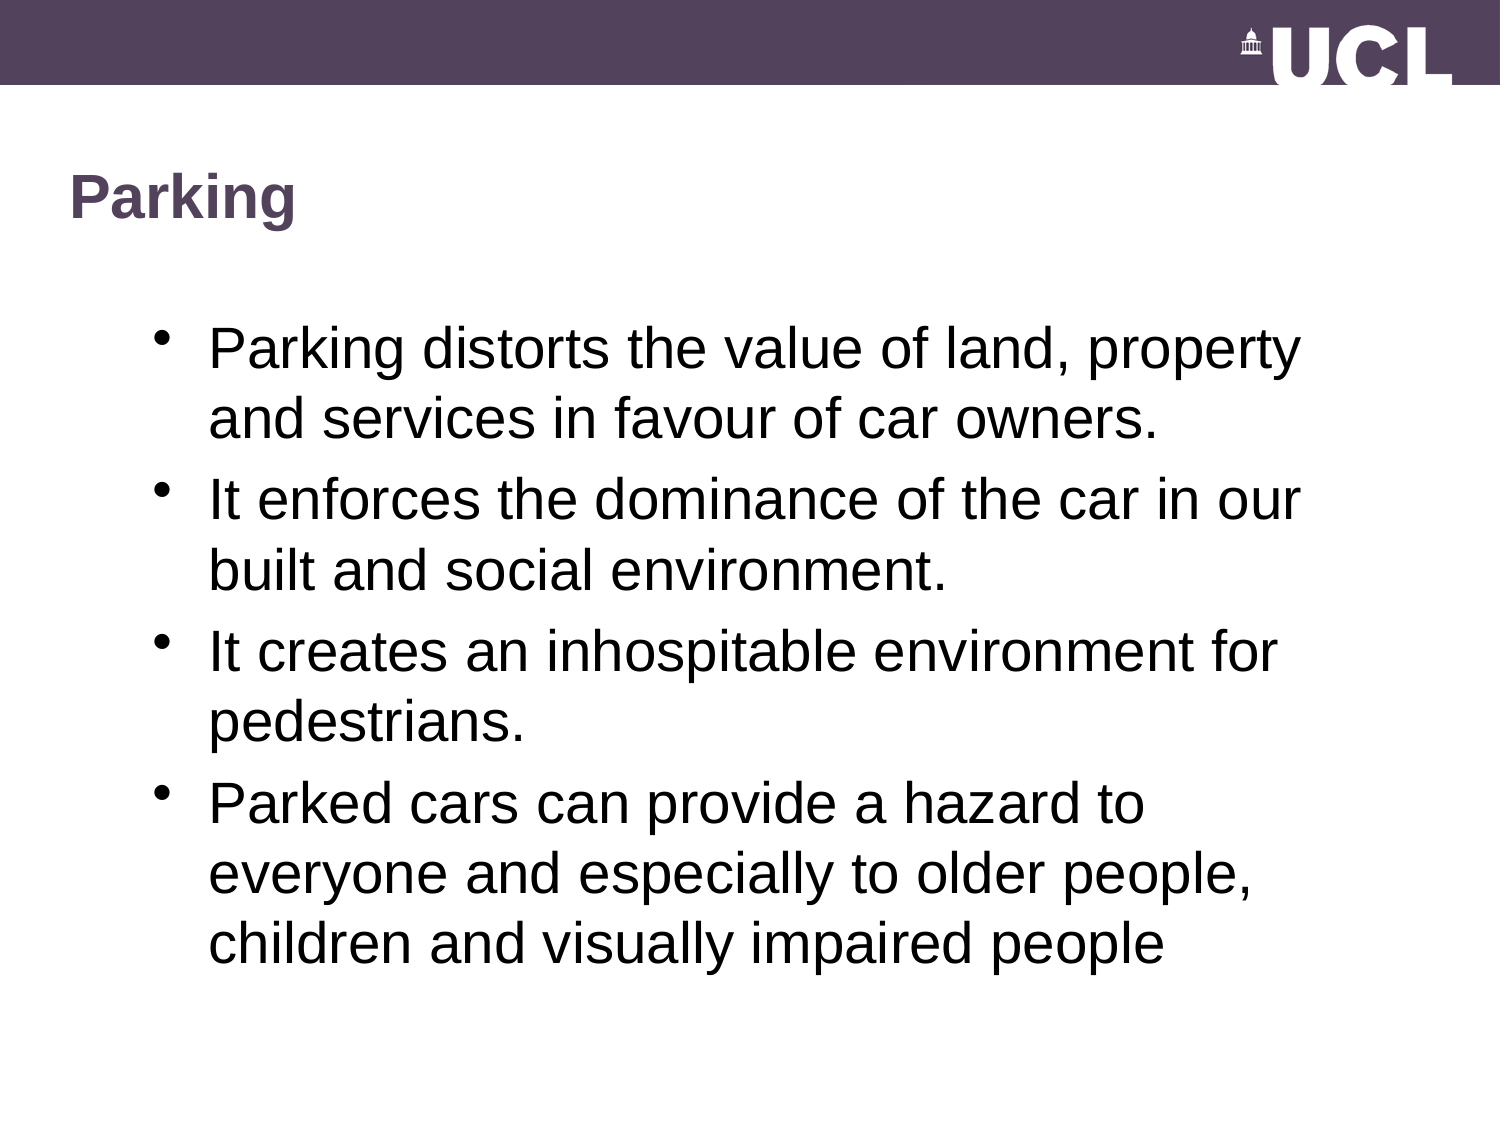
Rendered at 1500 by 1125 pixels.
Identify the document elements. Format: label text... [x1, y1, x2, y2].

picture [0, 0, 1500, 85]
title Parking [54, 148, 1447, 362]
list Parking distorts the value of land, property and services in favour of car owners. It enforces the dominance of the car in our built and social environment. It creates an inhospitable environment for pedestrians. Parked cars can provide a hazard to everyone and especially to older people, children and visually impaired people [137, 302, 1365, 1012]
